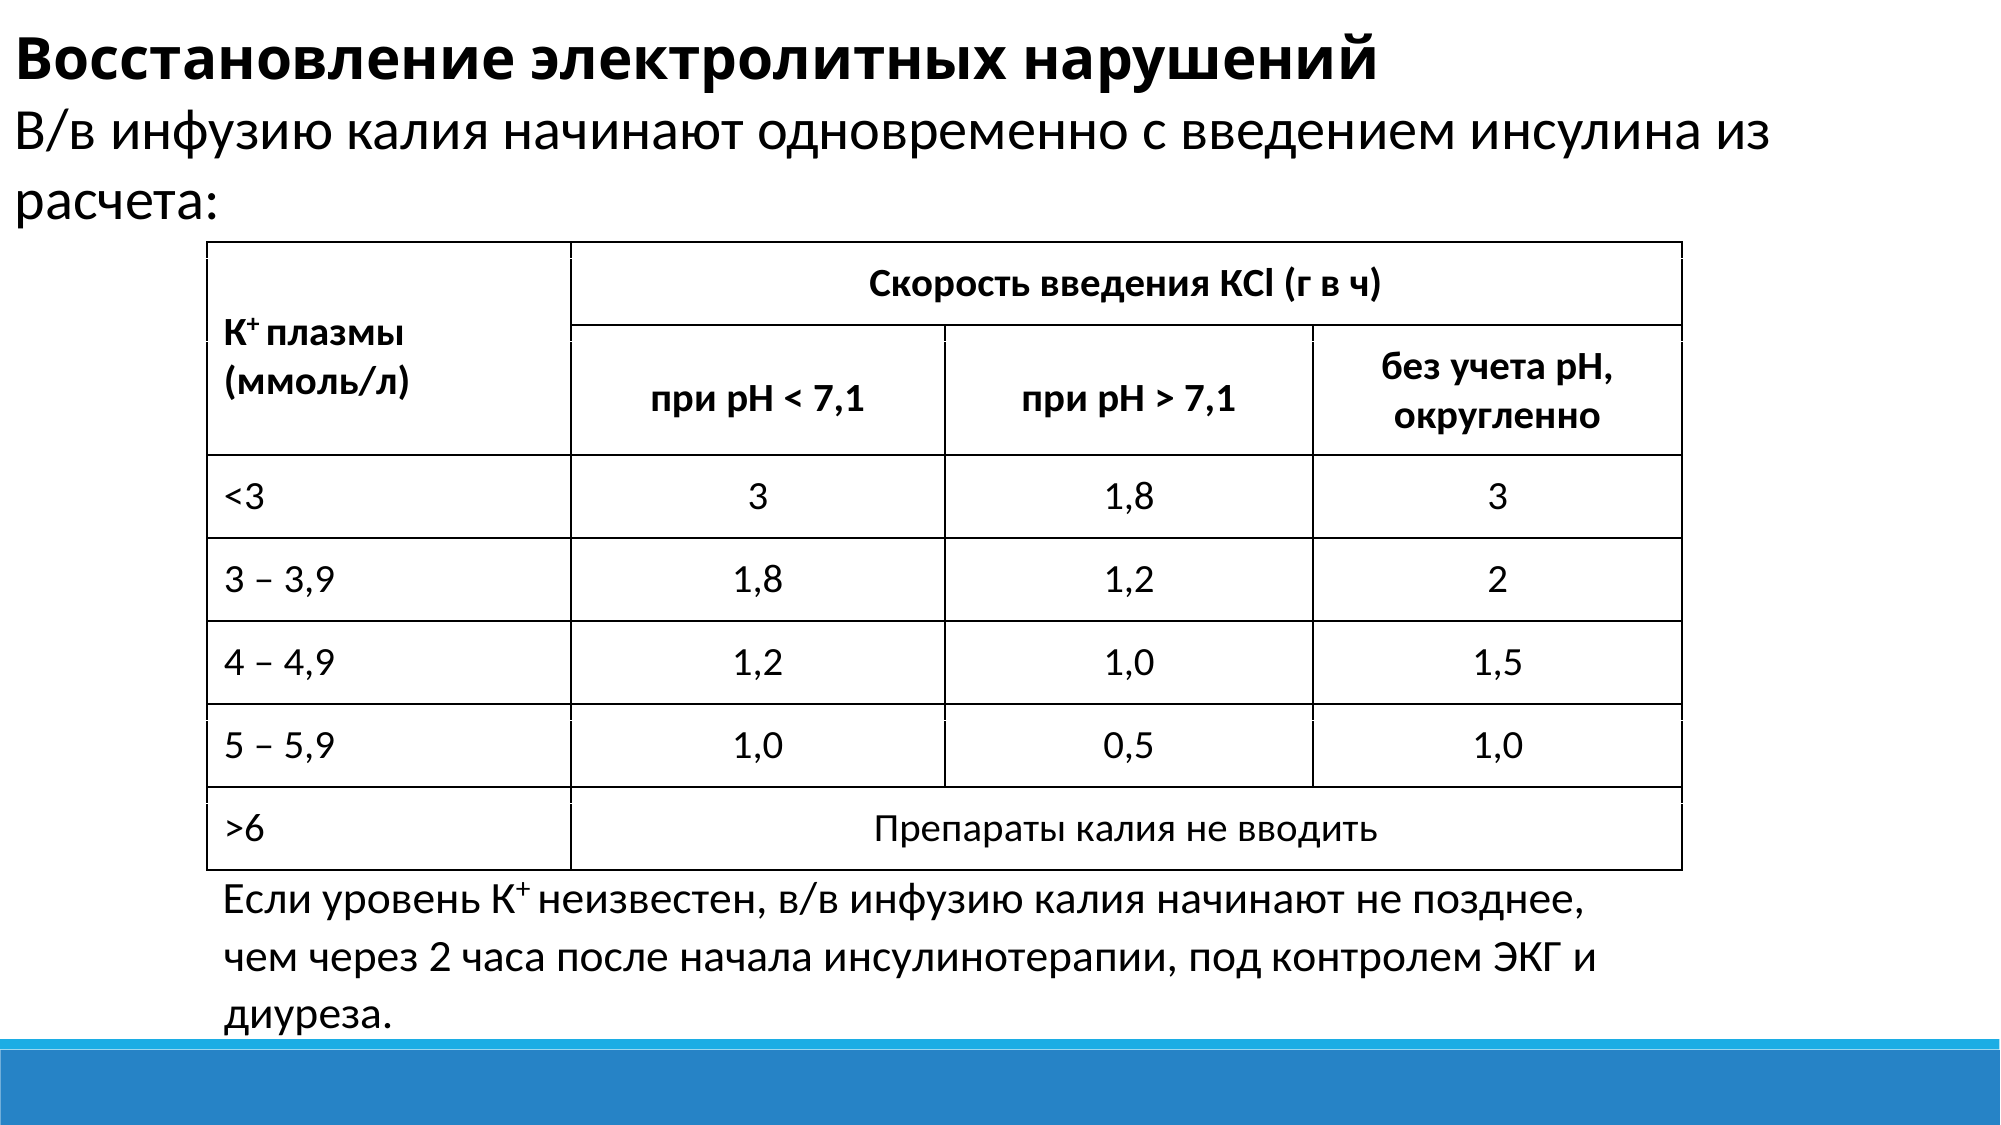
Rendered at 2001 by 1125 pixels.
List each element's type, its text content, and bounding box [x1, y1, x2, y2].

picture [159, 240, 1704, 1048]
text_box Восстановление электролитных нарушений В/в инфузию калия начинают одновременно с введением инсулина из расчета: [0, 13, 2000, 239]
